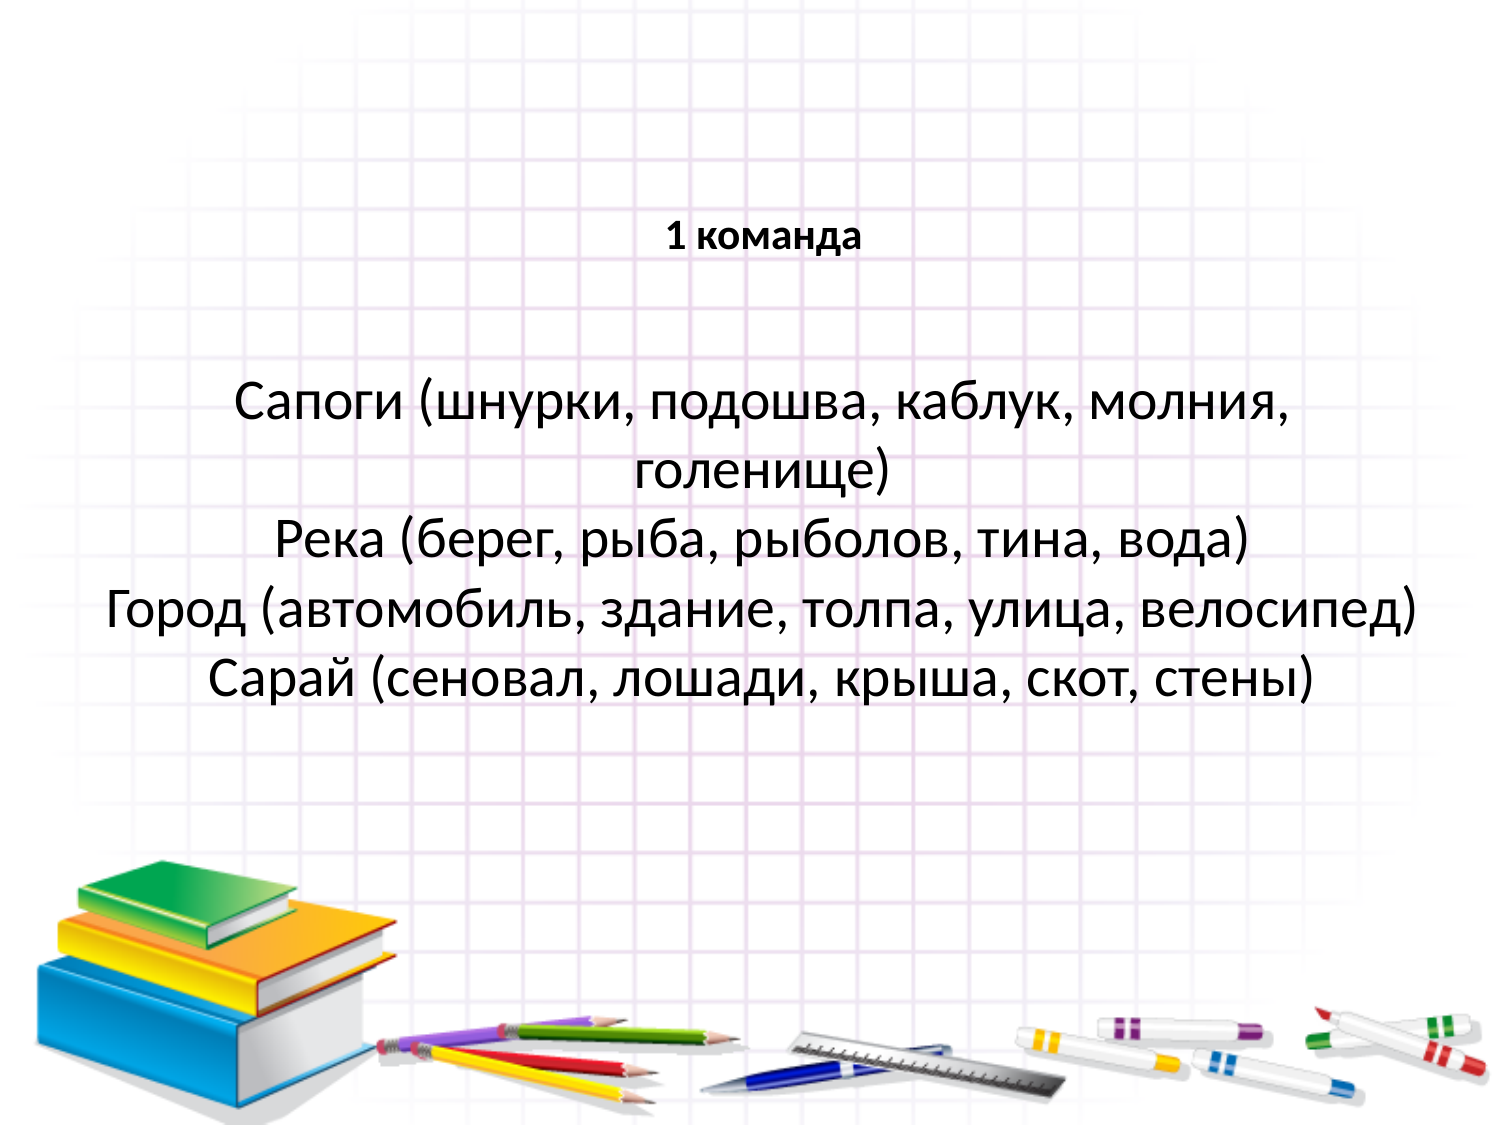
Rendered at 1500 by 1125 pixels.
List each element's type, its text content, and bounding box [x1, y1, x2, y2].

title 1 команда Сапоги (шнурки, подошва, каблук, молния, голенище) Река (берег, рыба, рыболов, тина, вода) Город (автомобиль, здание, толпа, улица, велосипед) Сарай (сеновал, лошади, крыша, скот, стены) [88, 184, 1439, 799]
picture [0, 0, 1500, 1125]
